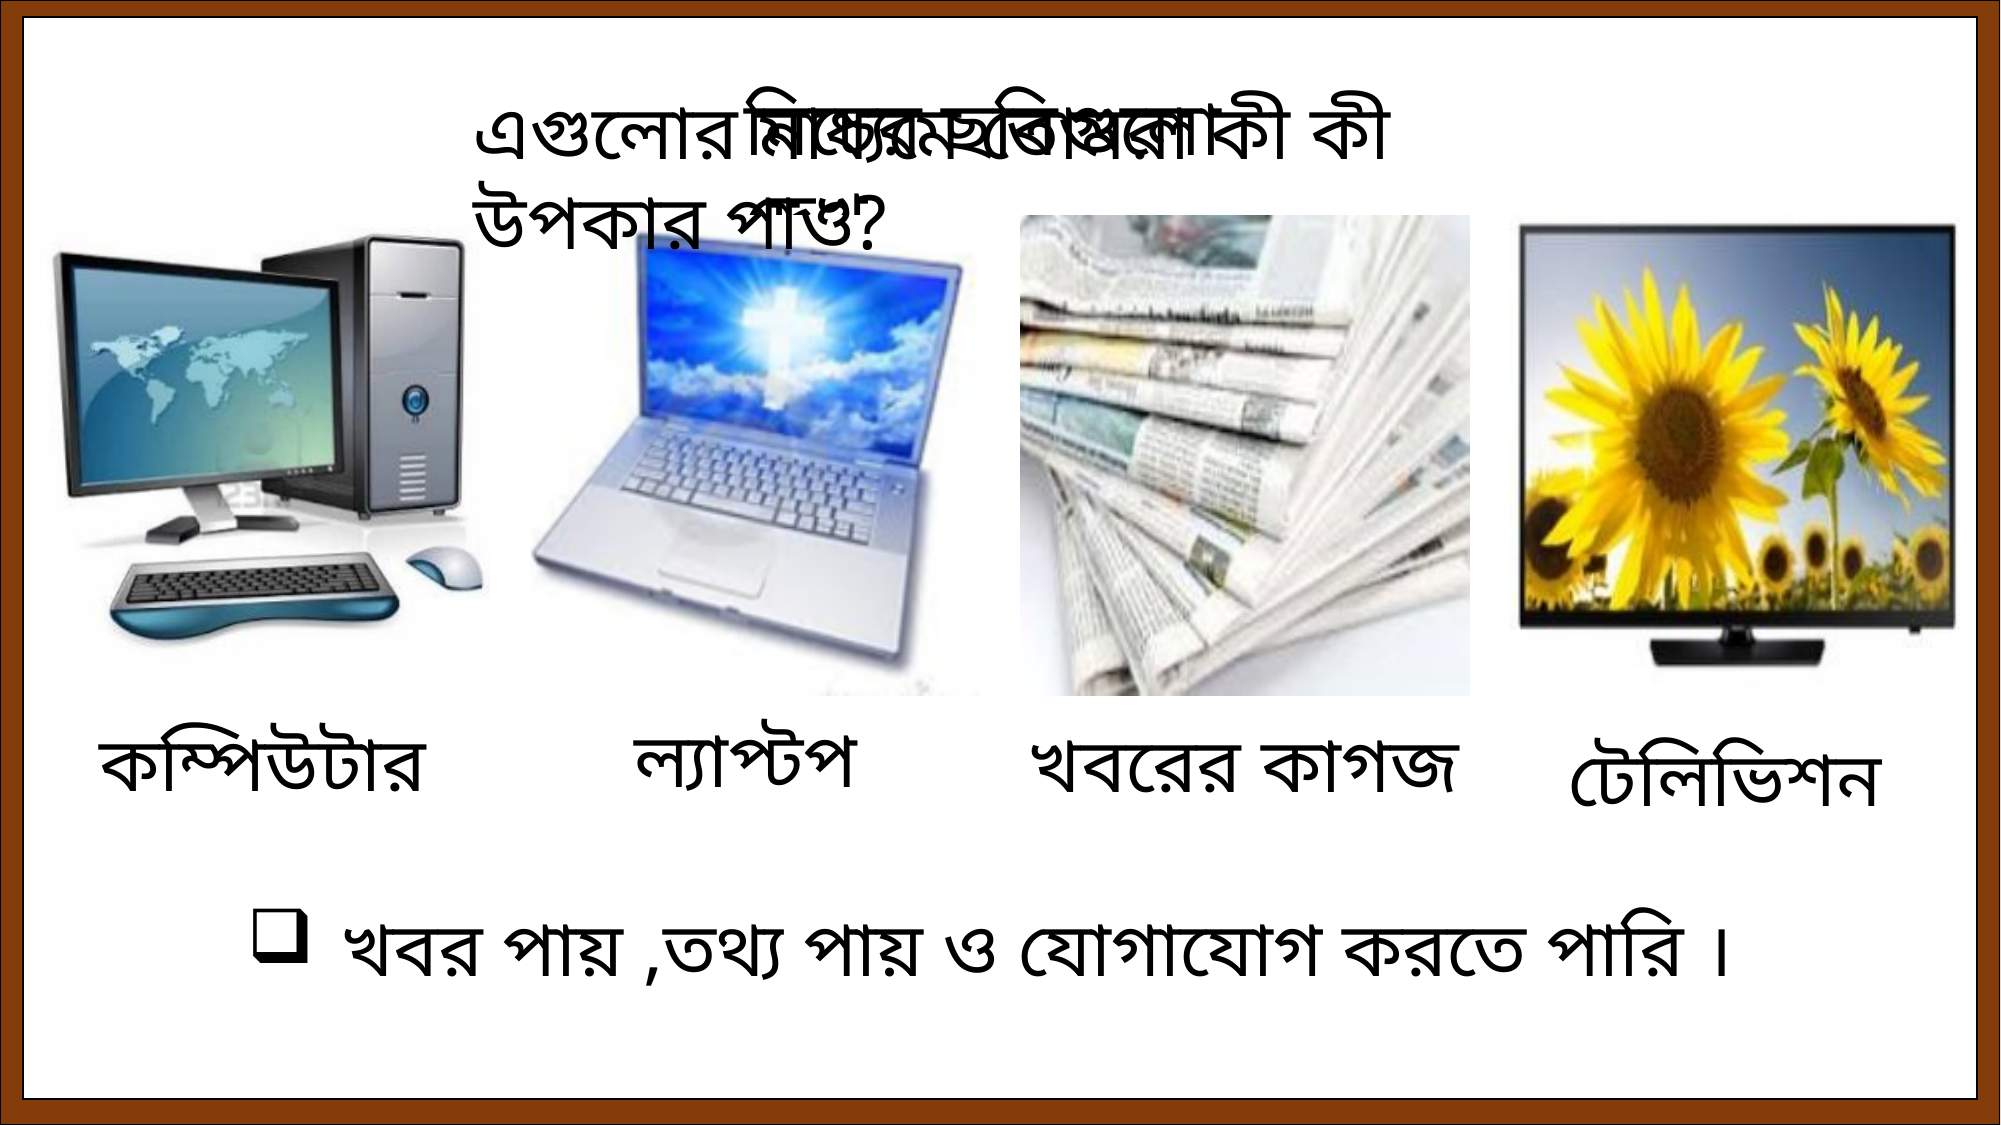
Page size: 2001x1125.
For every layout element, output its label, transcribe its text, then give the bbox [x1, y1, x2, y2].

picture [39, 215, 490, 696]
picture [1509, 215, 1960, 696]
text_box কম্পিউটার [8, 708, 517, 814]
picture [1019, 215, 1470, 696]
text_box খবর পায় ,তথ্য পায় ও যোগাযোগ করতে পারি । [233, 893, 1767, 999]
text_box খবরের কাগজ [1009, 710, 1518, 815]
text_box ল্যাপ্টপ [501, 705, 1010, 811]
text_box এগুলোর মাধ্যমে তোমরা কী কী উপকার পাও? [458, 77, 1541, 273]
picture [529, 215, 980, 696]
text_box টেলিভিশন [1509, 724, 1960, 829]
